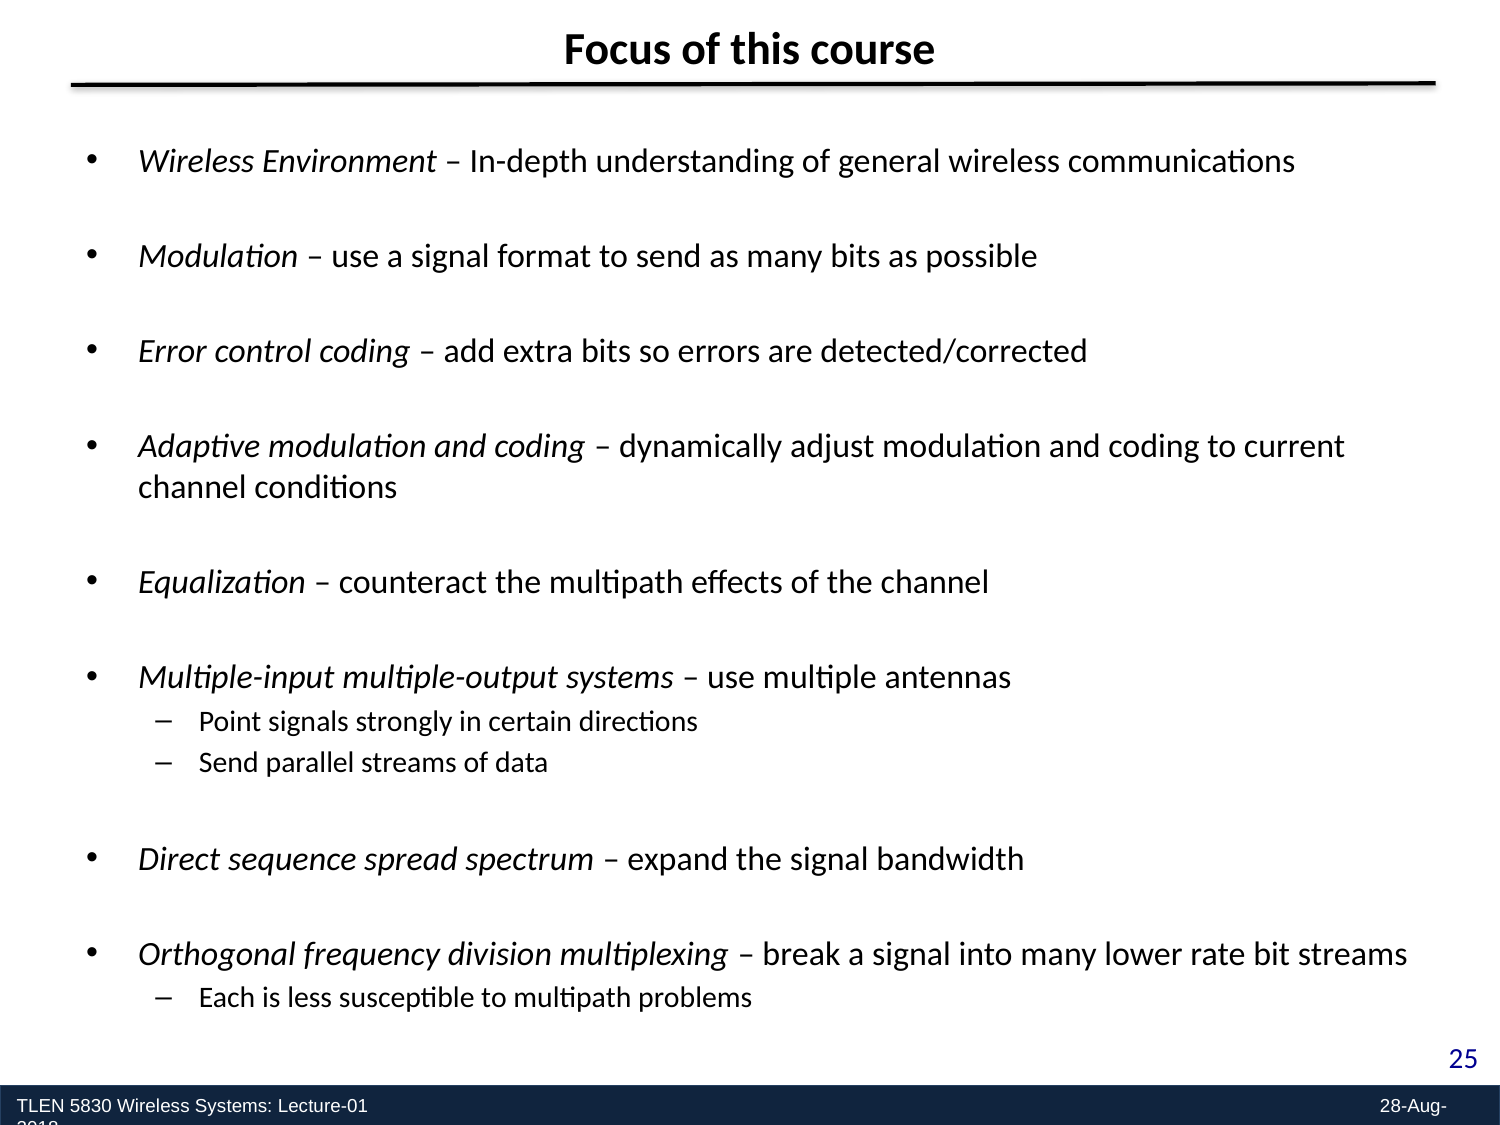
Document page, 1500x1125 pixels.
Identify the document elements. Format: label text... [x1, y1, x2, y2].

text_box Focus of this course [74, 11, 1425, 79]
list Wireless Environment – In-depth understanding of general wireless communications Modulation – use a signal format to send as many bits as possible Error control coding – add extra bits so errors are detected/corrected Adaptive modulation and coding – dynamically adjust modulation and coding to current channel conditions Equalization – counteract the multipath effects of the channel Multiple-input multiple-output systems – use multiple antennas Point signals strongly in certain directions Send parallel streams of data Direct sequence spread spectrum – expand the signal bandwidth Orthogonal frequency division multiplexing – break a signal into many lower rate bit streams Each is less susceptible to multipath problems [70, 130, 1436, 1057]
